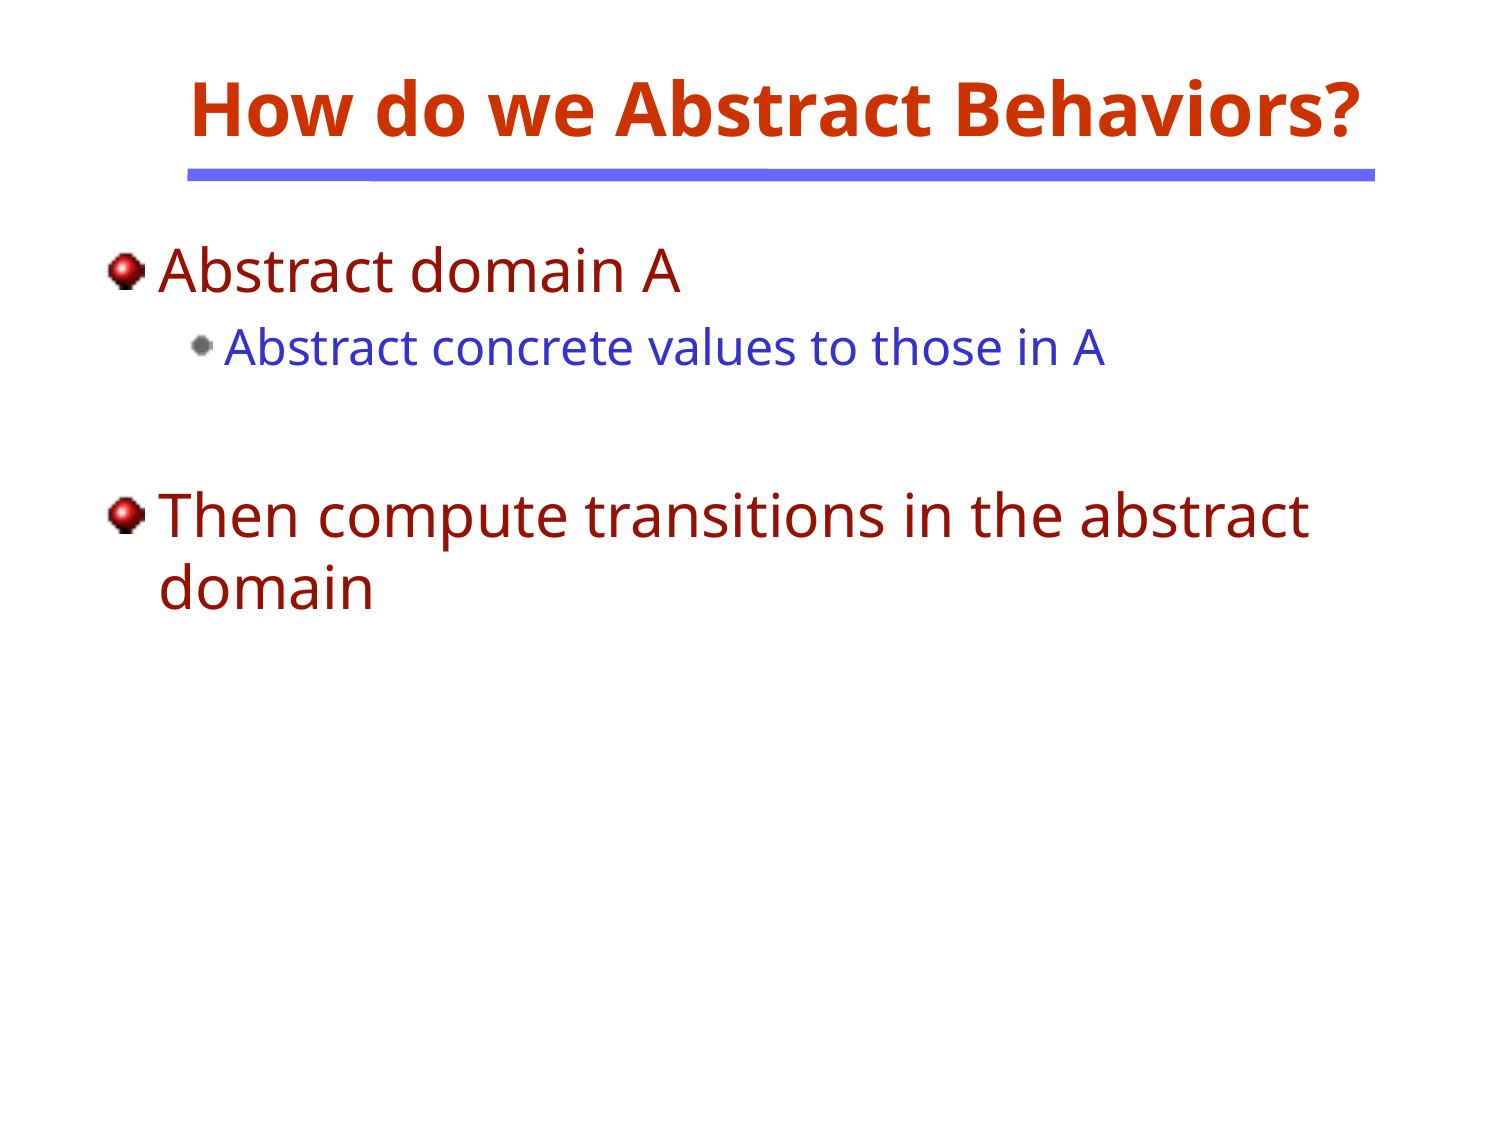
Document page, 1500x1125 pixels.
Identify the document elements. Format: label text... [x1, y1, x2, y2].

picture [177, 327, 213, 363]
picture [102, 247, 145, 290]
picture [102, 491, 145, 534]
title How do we Abstract Behaviors? [87, 50, 1463, 163]
list Abstract domain A Abstract concrete values to those in A Then compute transitions in the abstract domain [87, 224, 1463, 1025]
